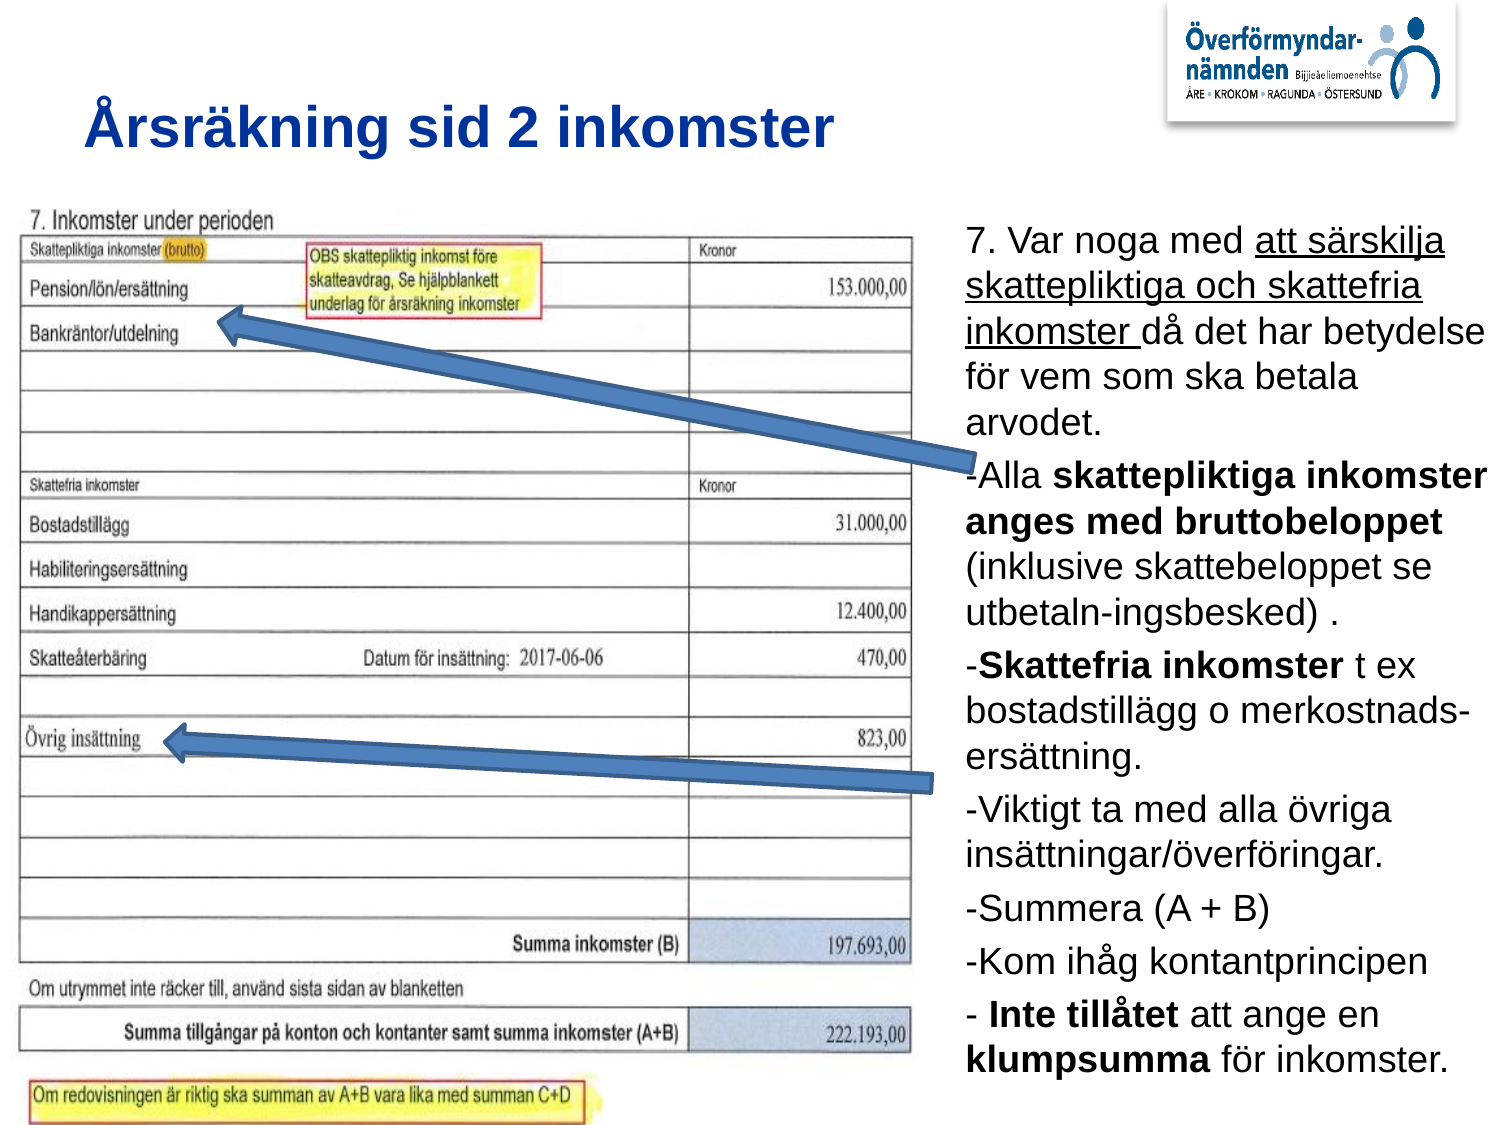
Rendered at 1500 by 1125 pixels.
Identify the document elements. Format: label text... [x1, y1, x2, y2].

text_box [938, 444, 978, 475]
picture [1186, 17, 1440, 99]
picture [0, 207, 933, 1125]
title Årsräkning sid 2 inkomster [69, 82, 1124, 175]
text_box 7. Var noga med att särskilja skattepliktiga och skattefria inkomster då det har betydelse för vem som ska betala arvodet. -Alla skattepliktiga inkomster anges med bruttobeloppet (inklusive skattebeloppet se utbetaln-ingsbesked) . -Skattefria inkomster t ex bostadstillägg o merkostnads- ersättning. -Viktigt ta med alla övriga insättningar/överföringar. -Summera (A + B) -Kom ihåg kontantprincipen - Inte tillåtet att ange en klumpsumma för inkomster. [950, 208, 1500, 1090]
